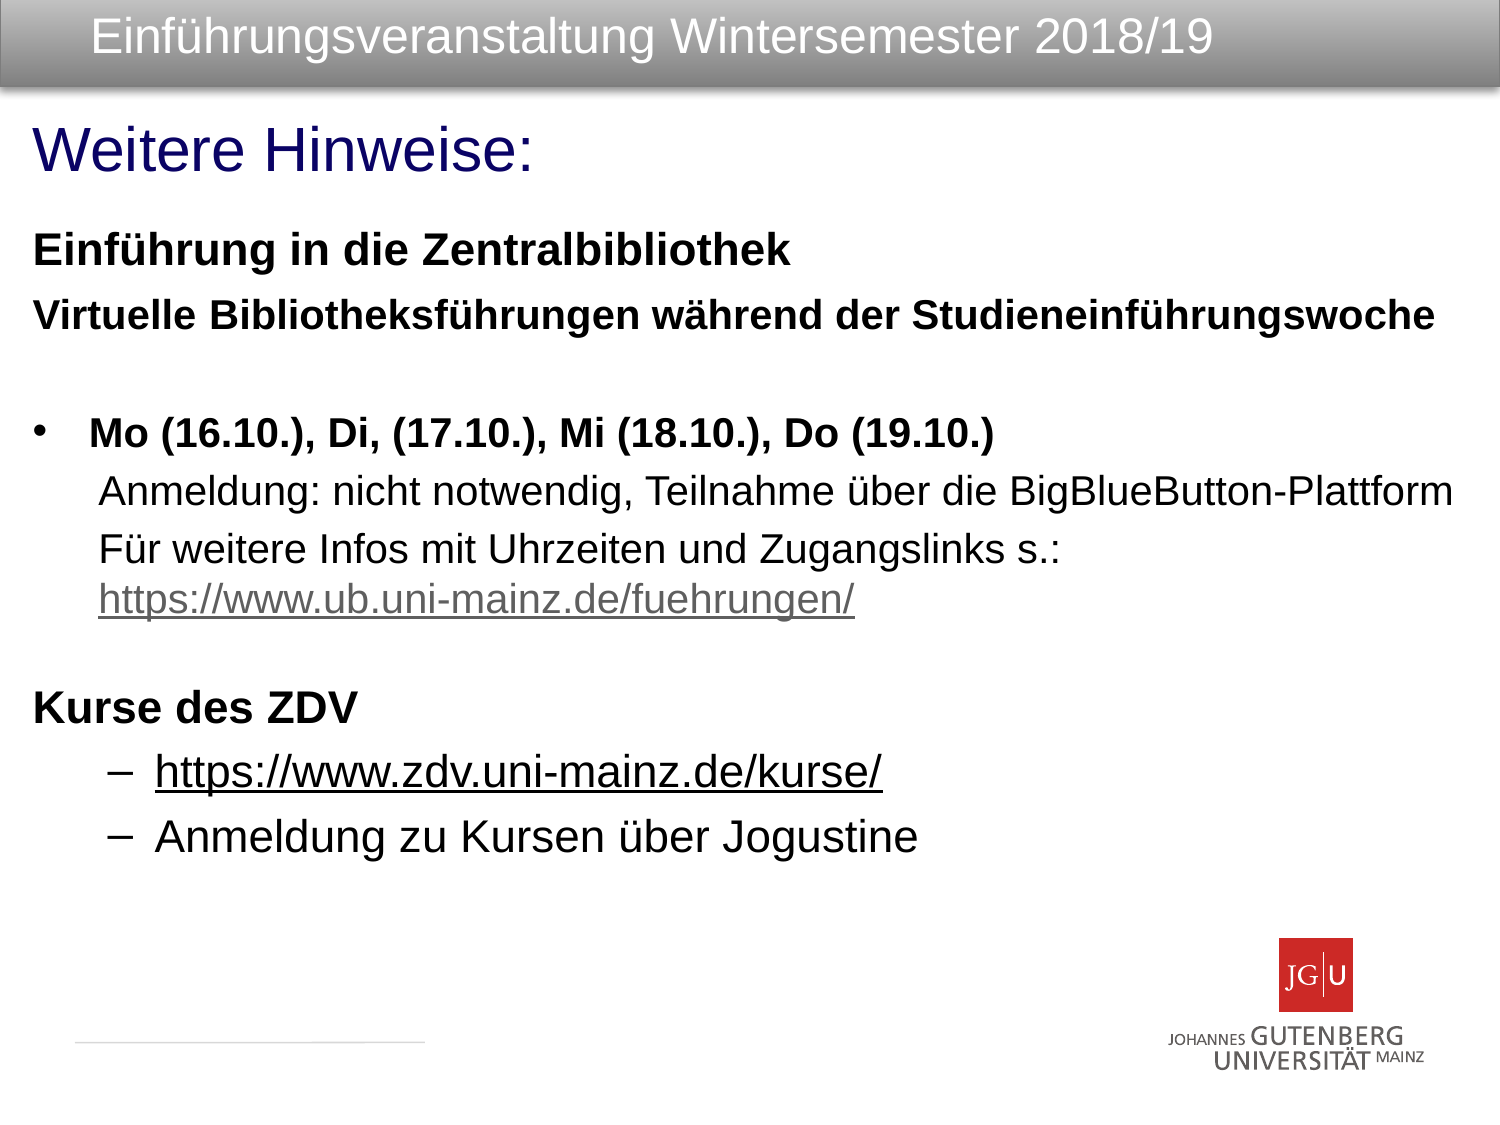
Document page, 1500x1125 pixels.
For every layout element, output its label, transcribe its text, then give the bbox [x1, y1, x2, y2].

list Weitere Hinweise: Einführung in die Zentralbibliothek Virtuelle Bibliotheksführungen während der Studieneinführungswoche Mo (16.10.), Di, (17.10.), Mi (18.10.), Do (19.10.) Anmeldung: nicht notwendig, Teilnahme über die BigBlueButton-Plattform Für weitere Infos mit Uhrzeiten und Zugangslinks s.: https://www.ub.uni-mainz.de/fuehrungen/ Kurse des ZDV https://www.zdv.uni-mainz.de/kurse/ Anmeldung zu Kursen über Jogustine [17, 101, 1495, 1071]
title Einführungsveranstaltung Wintersemester 2018/19 [74, 0, 1466, 69]
